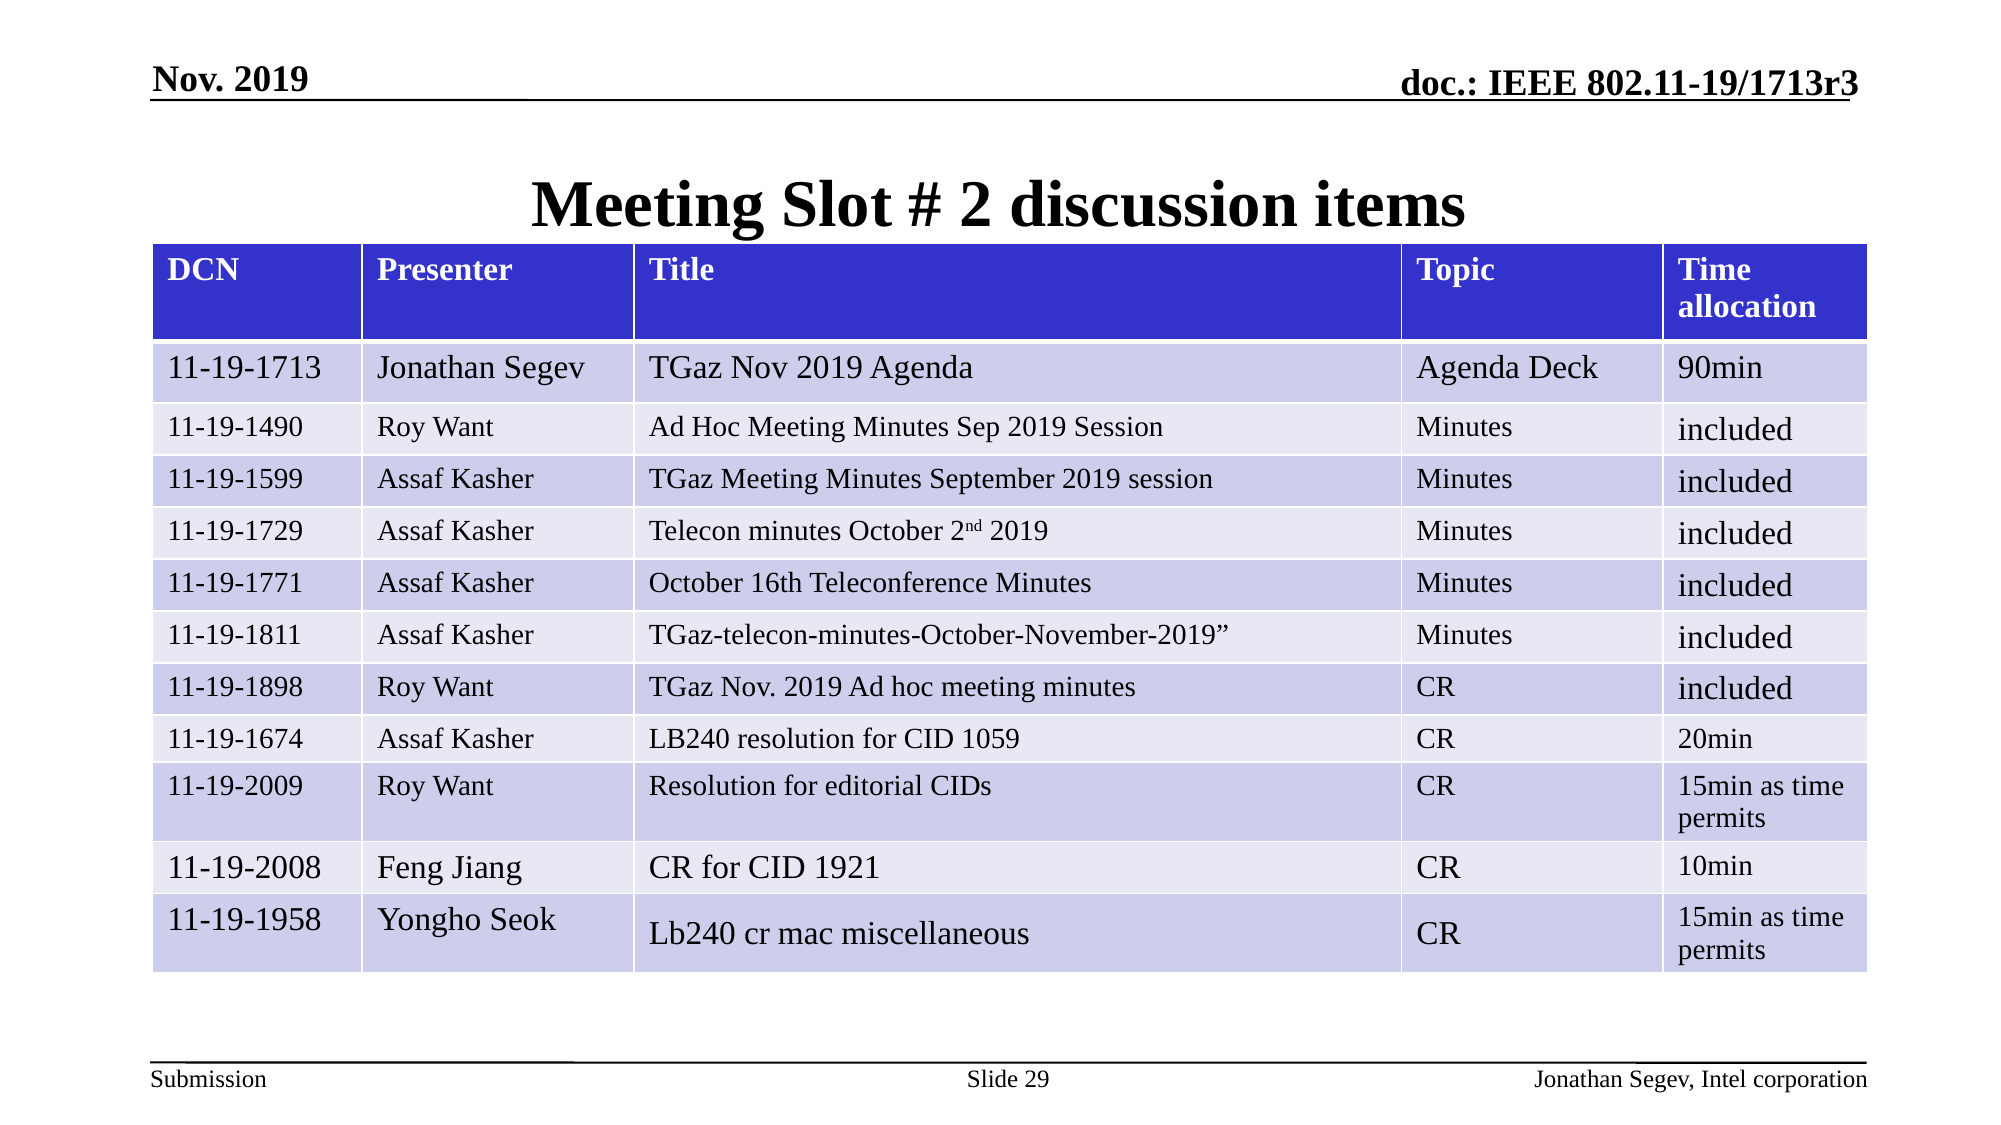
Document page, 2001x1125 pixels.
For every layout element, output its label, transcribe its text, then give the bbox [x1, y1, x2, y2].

table_cell 11-19-1958 [153, 894, 361, 972]
table_cell Assaf Kasher [363, 508, 633, 558]
table_cell CR [1402, 664, 1662, 714]
table_cell 15min as time permits [1664, 894, 1867, 972]
table_cell included [1664, 612, 1867, 662]
table_cell Lb240 cr mac miscellaneous [635, 894, 1401, 972]
table_cell 11-19-1729 [153, 508, 361, 558]
table_cell LB240 resolution for CID 1059 [635, 716, 1401, 761]
table_header Time allocation [1664, 244, 1867, 339]
table_cell Assaf Kasher [363, 612, 633, 662]
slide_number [152, 54, 563, 100]
table_cell included [1664, 508, 1867, 558]
table_cell Telecon minutes October 2nd 2019 [635, 508, 1401, 558]
table_cell included [1664, 456, 1867, 506]
table_cell Minutes [1402, 612, 1662, 662]
table_cell TGaz Nov 2019 Agenda [635, 344, 1401, 402]
table_cell Yongho Seok [363, 894, 633, 972]
table_cell 11-19-2008 [153, 842, 361, 893]
table_cell October 16th Teleconference Minutes [635, 560, 1401, 610]
table_cell Minutes [1402, 560, 1662, 610]
table_cell included [1664, 664, 1867, 714]
table_cell 10min [1664, 842, 1867, 893]
table_header DCN [153, 244, 361, 339]
table_cell Minutes [1402, 404, 1662, 454]
table_cell 11-19-1811 [153, 612, 361, 662]
table_header Presenter [363, 244, 633, 339]
table_header Title [635, 244, 1401, 339]
table_cell TGaz Meeting Minutes September 2019 session [635, 456, 1401, 506]
table_cell CR [1402, 842, 1662, 893]
title Meeting Slot # 2 discussion items [149, 112, 1850, 288]
table_cell TGaz-telecon-minutes-October-November-2019” [635, 612, 1401, 662]
table_cell 11-19-1490 [153, 404, 361, 454]
table_cell 11-19-1713 [153, 344, 361, 402]
table_cell Agenda Deck [1402, 344, 1662, 402]
table_cell 11-19-1674 [153, 716, 361, 761]
table_cell Assaf Kasher [363, 456, 633, 506]
table_cell Feng Jiang [363, 842, 633, 893]
table_cell CR for CID 1921 [635, 842, 1401, 893]
table_cell CR [1402, 716, 1662, 761]
table_cell included [1664, 560, 1867, 610]
table_cell Assaf Kasher [363, 716, 633, 761]
footer Jonathan Segev, Intel corporation [1171, 1061, 1869, 1093]
table_cell Roy Want [363, 763, 633, 841]
table_cell 11-19-1599 [153, 456, 361, 506]
table_cell included [1664, 404, 1867, 454]
table_cell Ad Hoc Meeting Minutes Sep 2019 Session [635, 404, 1401, 454]
table_cell Minutes [1402, 456, 1662, 506]
table_cell Minutes [1402, 508, 1662, 558]
table_cell 11-19-1771 [153, 560, 361, 610]
table_cell Resolution for editorial CIDs [635, 763, 1401, 841]
table_cell CR [1402, 894, 1662, 972]
table_header Topic [1402, 244, 1662, 339]
table_cell CR [1402, 763, 1662, 841]
table_cell Roy Want [363, 664, 633, 714]
table_cell 15min as time permits [1664, 763, 1867, 841]
table_cell Assaf Kasher [363, 560, 633, 610]
table_cell Jonathan Segev [363, 344, 633, 402]
table_cell TGaz Nov. 2019 Ad hoc meeting minutes [635, 664, 1401, 714]
table_cell 11-19-1898 [153, 664, 361, 714]
table_cell 20min [1664, 716, 1867, 761]
table_cell Roy Want [363, 404, 633, 454]
slide_number Slide 29 [950, 1061, 1067, 1123]
table_cell 11-19-2009 [153, 763, 361, 841]
table_cell 90min [1664, 344, 1867, 402]
